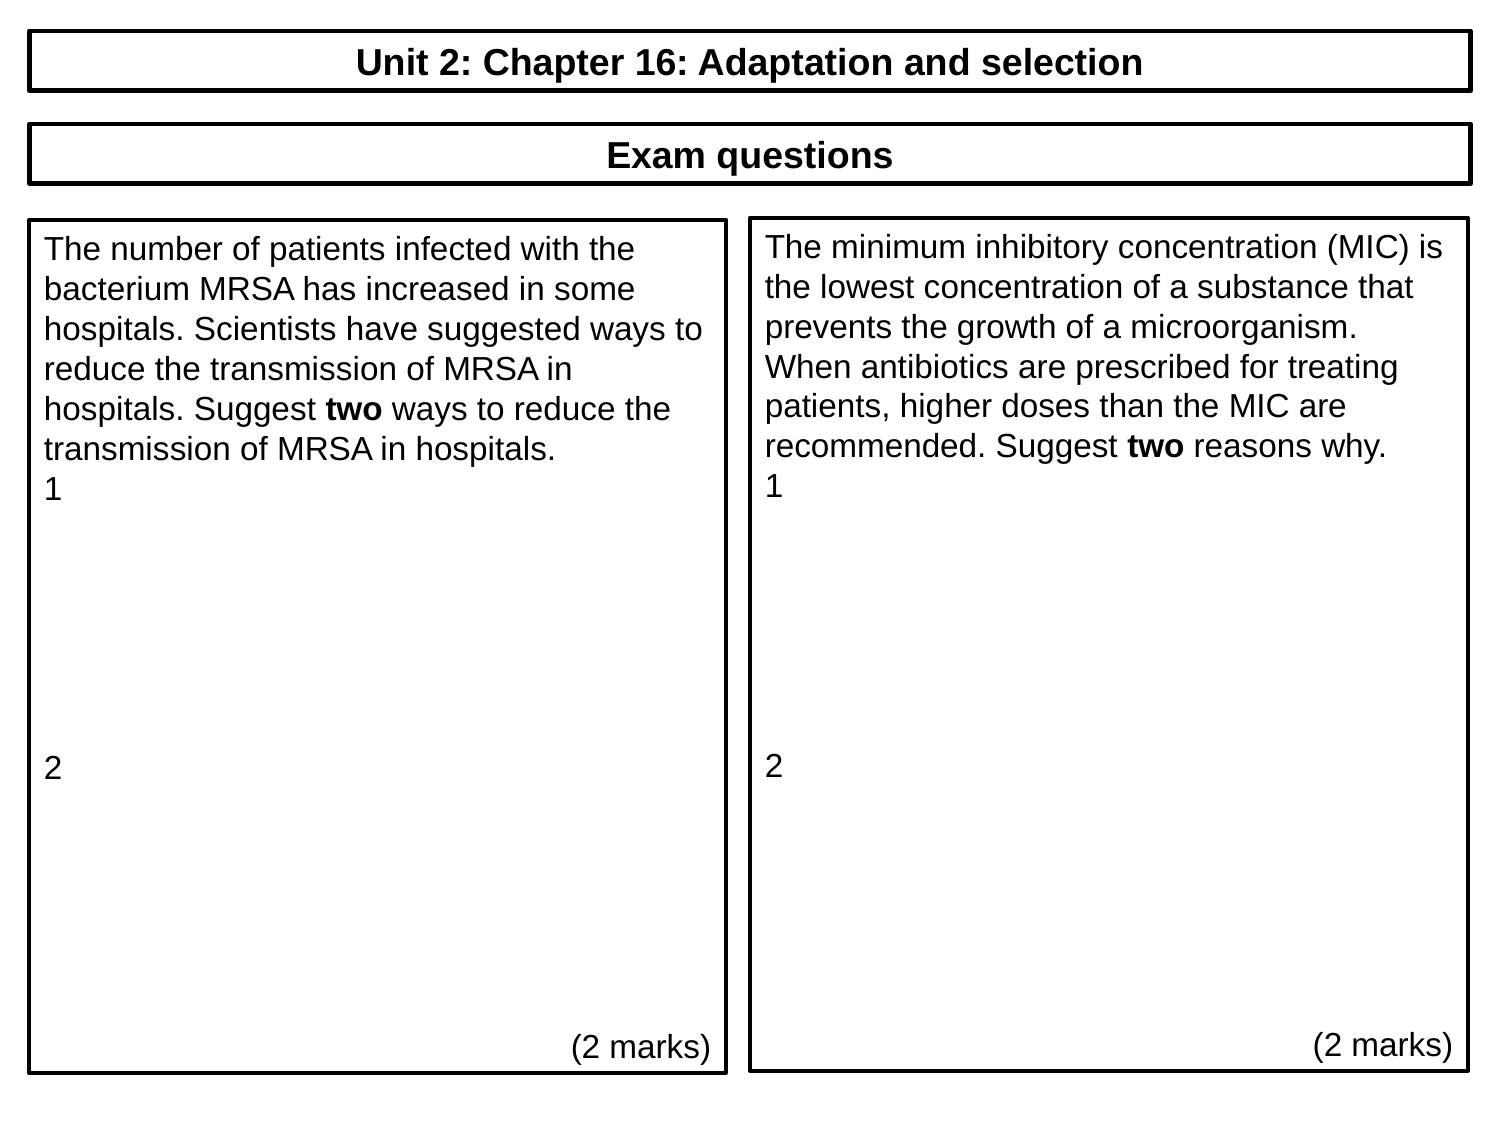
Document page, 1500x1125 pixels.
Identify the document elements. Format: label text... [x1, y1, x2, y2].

text_box Exam questions [27, 122, 1473, 186]
text_box The number of patients infected with the bacterium MRSA has increased in some hospitals. Scientists have suggested ways to reduce the transmission of MRSA in hospitals. Suggest two ways to reduce the transmission of MRSA in hospitals. 1 2 (2 marks) [27, 218, 728, 1075]
text_box The minimum inhibitory concentration (MIC) is the lowest concentration of a substance that prevents the growth of a microorganism. When antibiotics are prescribed for treating patients, higher doses than the MIC are recommended. Suggest two reasons why. 1 2 (2 marks) [748, 216, 1470, 1073]
text_box Unit 2: Chapter 16: Adaptation and selection [27, 29, 1473, 93]
